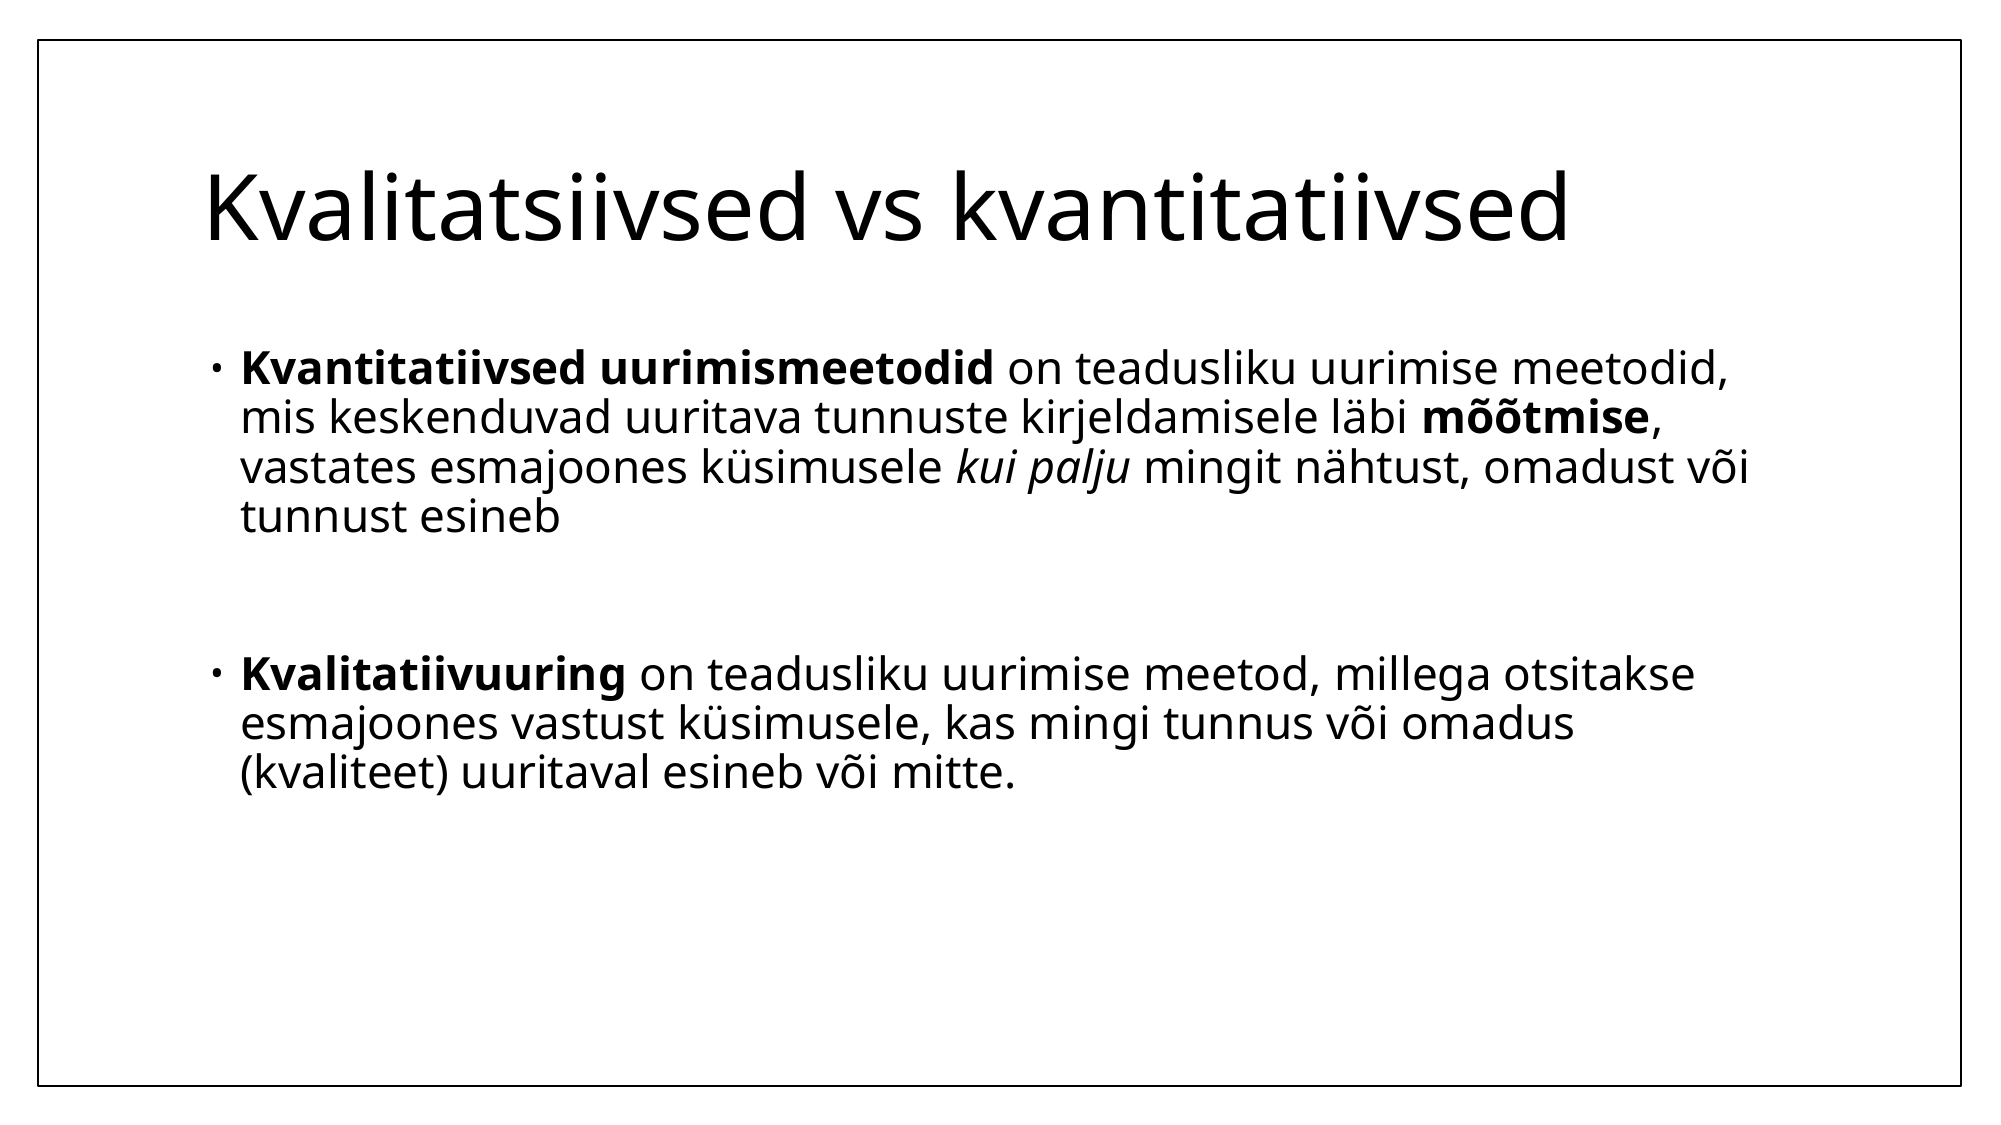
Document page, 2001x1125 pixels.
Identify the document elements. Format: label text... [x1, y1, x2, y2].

title Kvalitatsiivsed vs kvantitatiivsed [187, 99, 1808, 323]
list Kvantitatiivsed uurimismeetodid on teadusliku uurimise meetodid, mis keskenduvad uuritava tunnuste kirjeldamisele läbi mõõtmise, vastates esmajoones küsimusele kui palju mingit nähtust, omadust või tunnust esineb Kvalitatiivuuring on teadusliku uurimise meetod, millega otsitakse esmajoones vastust küsimusele, kas mingi tunnus või omadus (kvaliteet) uuritaval esineb või mitte. [187, 337, 1808, 1000]
